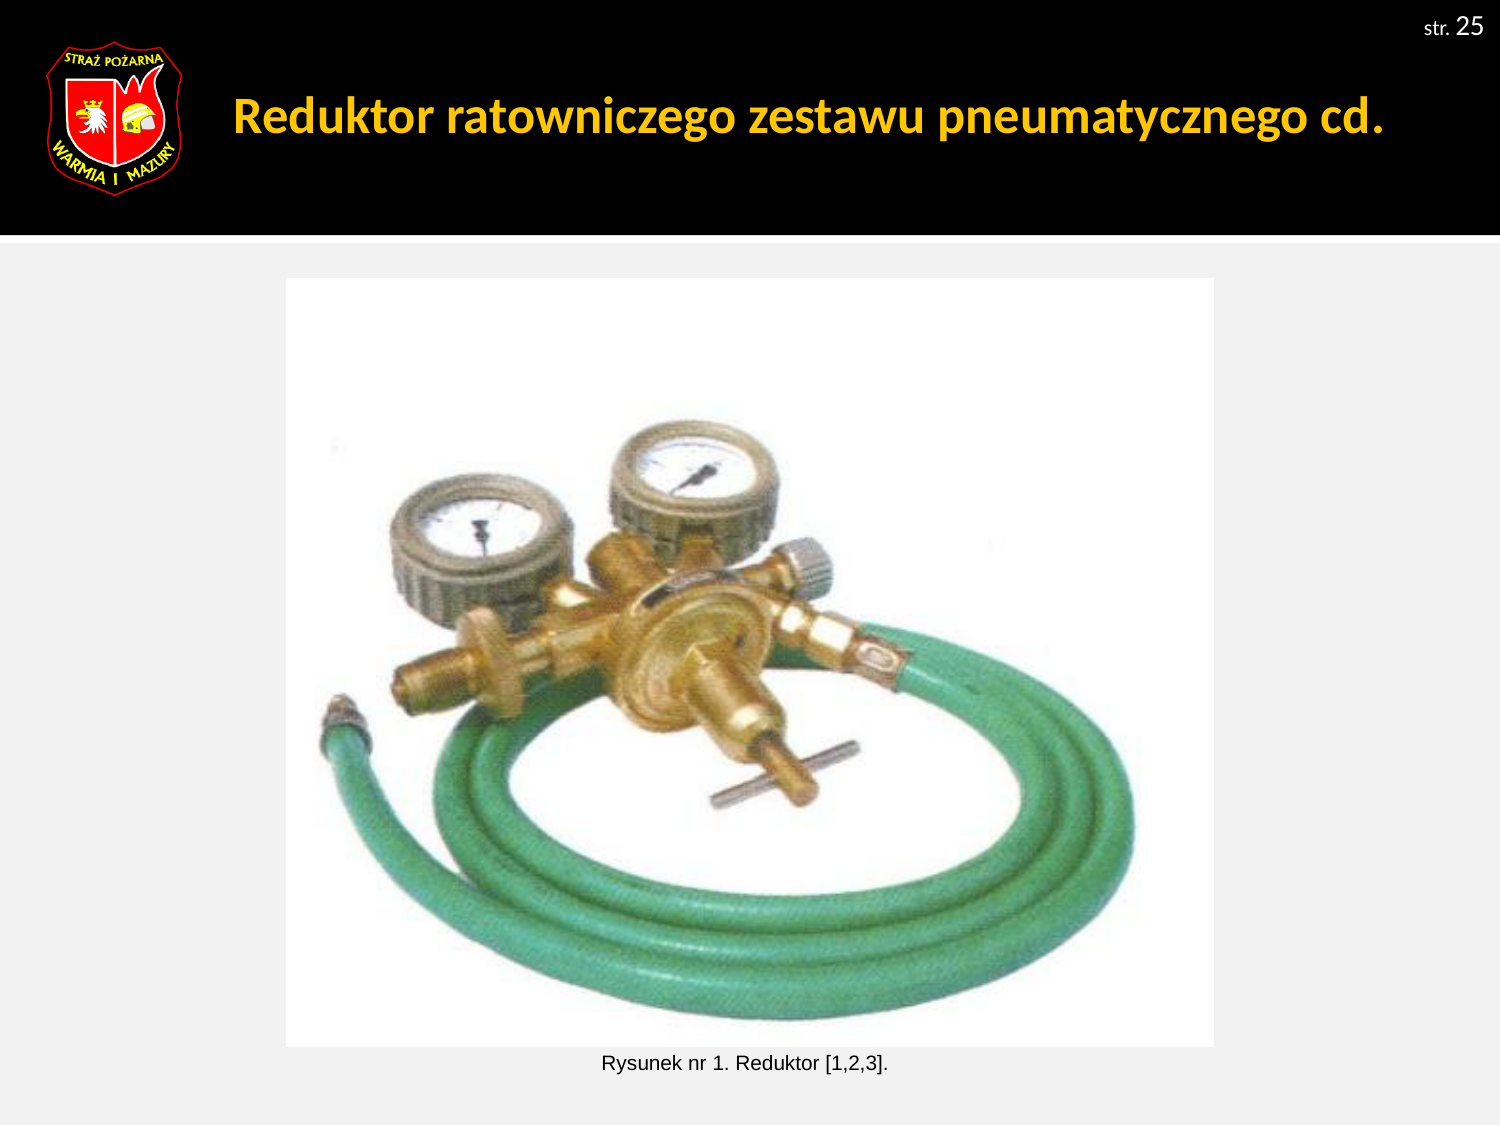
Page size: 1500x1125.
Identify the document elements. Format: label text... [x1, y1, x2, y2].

slide_number str. 25 [1404, 0, 1500, 41]
list Rysunek nr 1. Reduktor [1,2,3]. [41, 255, 1455, 1106]
picture [46, 41, 182, 196]
picture [285, 278, 1215, 1047]
title Reduktor ratowniczego zestawu pneumatycznego cd. [218, 41, 1412, 185]
